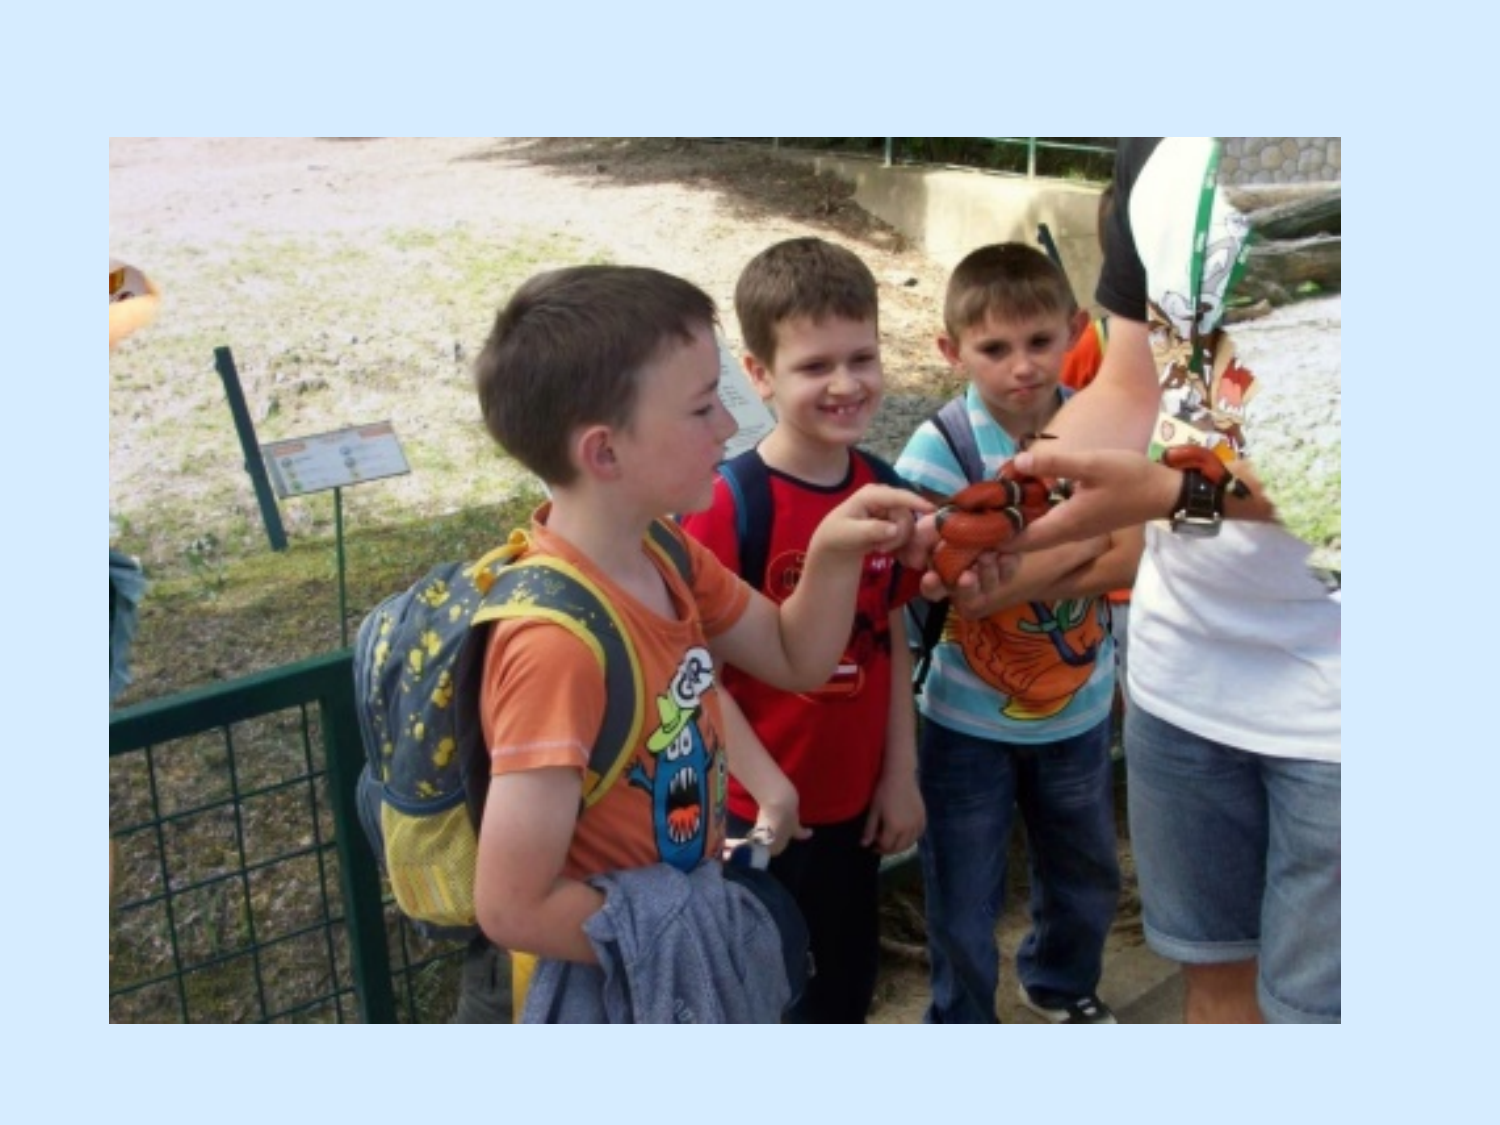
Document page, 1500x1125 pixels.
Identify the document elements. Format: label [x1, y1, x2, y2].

picture [108, 137, 1341, 1024]
